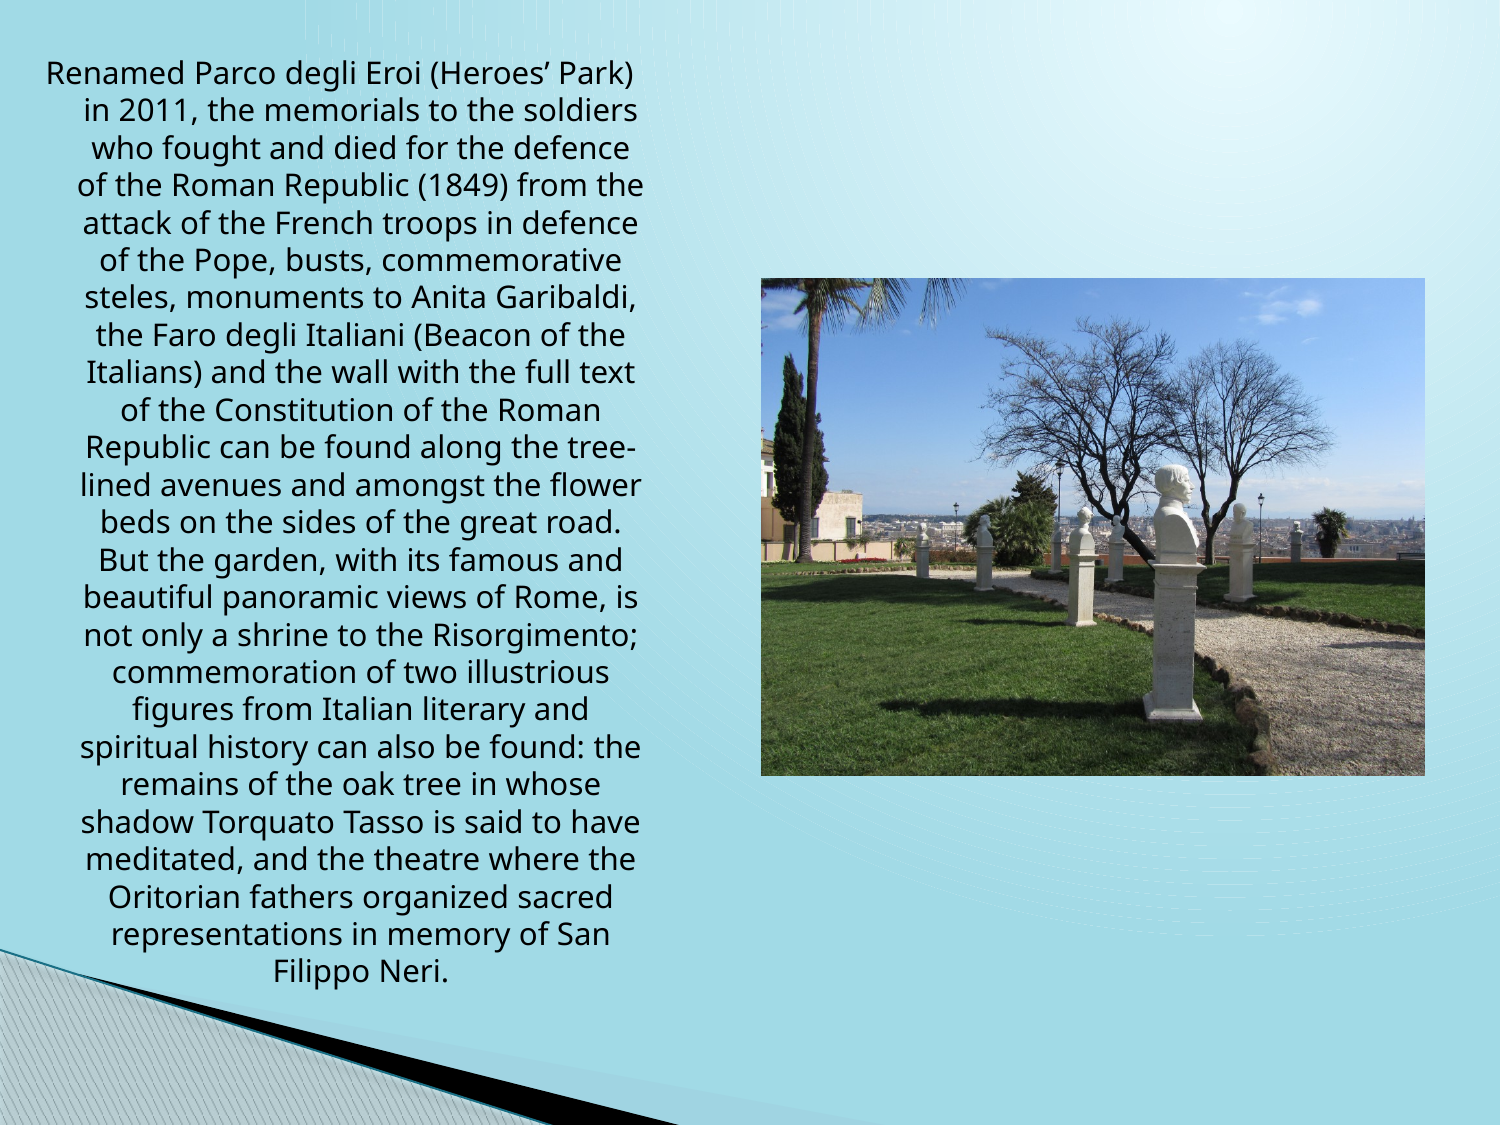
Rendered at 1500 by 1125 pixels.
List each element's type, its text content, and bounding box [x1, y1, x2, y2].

list Renamed Parco degli Eroi (Heroes’ Park) in 2011, the memorials to the soldiers who fought and died for the defence of the Roman Republic (1849) from the attack of the French troops in defence of the Pope, busts, commemorative steles, monuments to Anita Garibaldi, the Faro degli Italiani (Beacon of the Italians) and the wall with the full text of the Constitution of the Roman Republic can be found along the tree-lined avenues and amongst the flower beds on the sides of the great road. But the garden, with its famous and beautiful panoramic views of Rome, is not only a shrine to the Risorgimento; commemoration of two illustrious figures from Italian literary and spiritual history can also be found: the remains of the oak tree in whose shadow Torquato Tasso is said to have meditated, and the theatre where the Oritorian fathers organized sacred representations in memory of San Filippo Neri. [0, 0, 663, 1125]
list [761, 278, 1425, 777]
